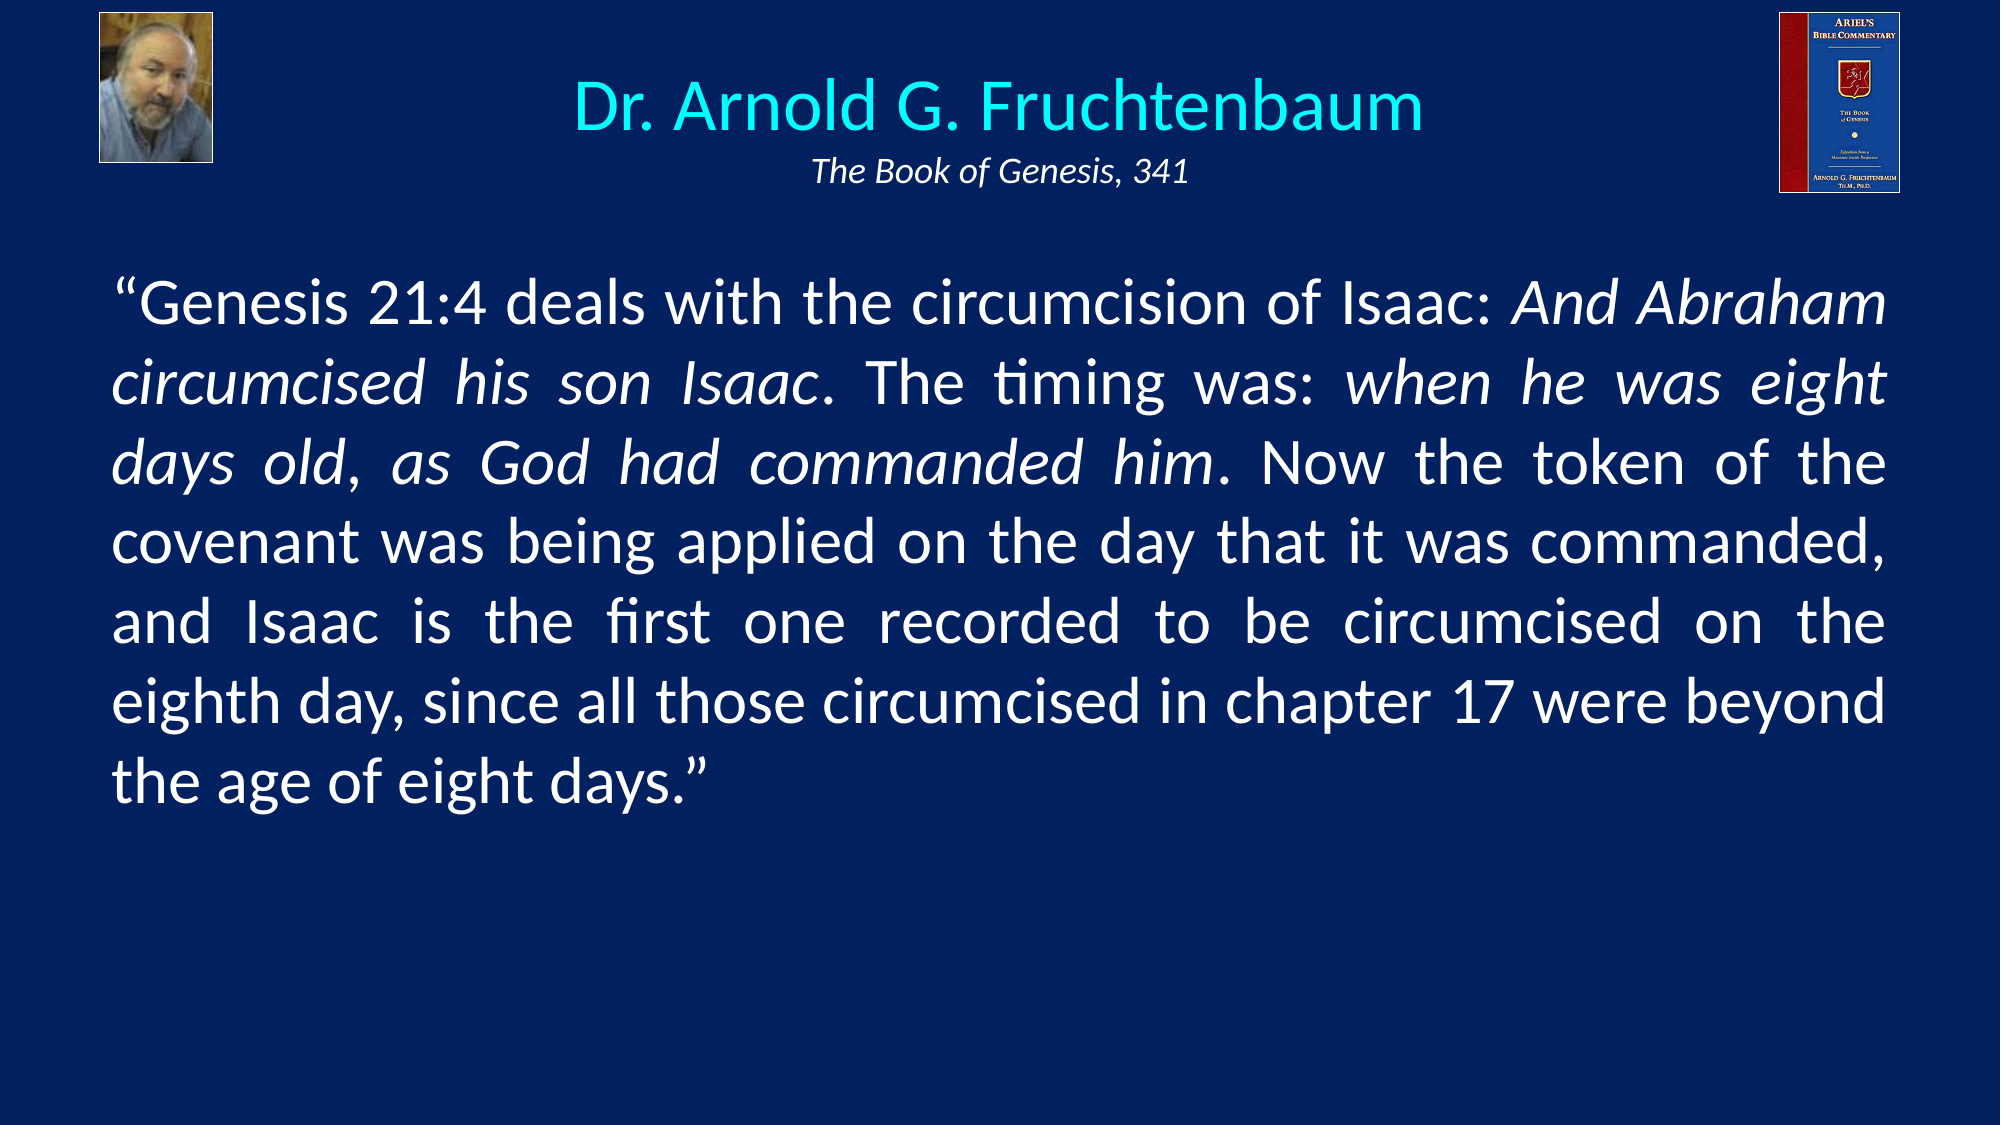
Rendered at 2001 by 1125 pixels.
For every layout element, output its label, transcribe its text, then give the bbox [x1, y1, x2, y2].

picture [1779, 12, 1901, 193]
list “Genesis 21:4 deals with the circumcision of Isaac: And Abraham circumcised his son Isaac. The timing was: when he was eight days old, as God had commanded him. Now the token of the covenant was being applied on the day that it was commanded, and Isaac is the first one recorded to be circumcised on the eighth day, since all those circumcised in chapter 17 were beyond the age of eight days.” [95, 249, 1905, 863]
text_box Dr. Arnold G. Fruchtenbaum The Book of Genesis, 341 [554, 48, 1446, 199]
picture [99, 12, 213, 163]
